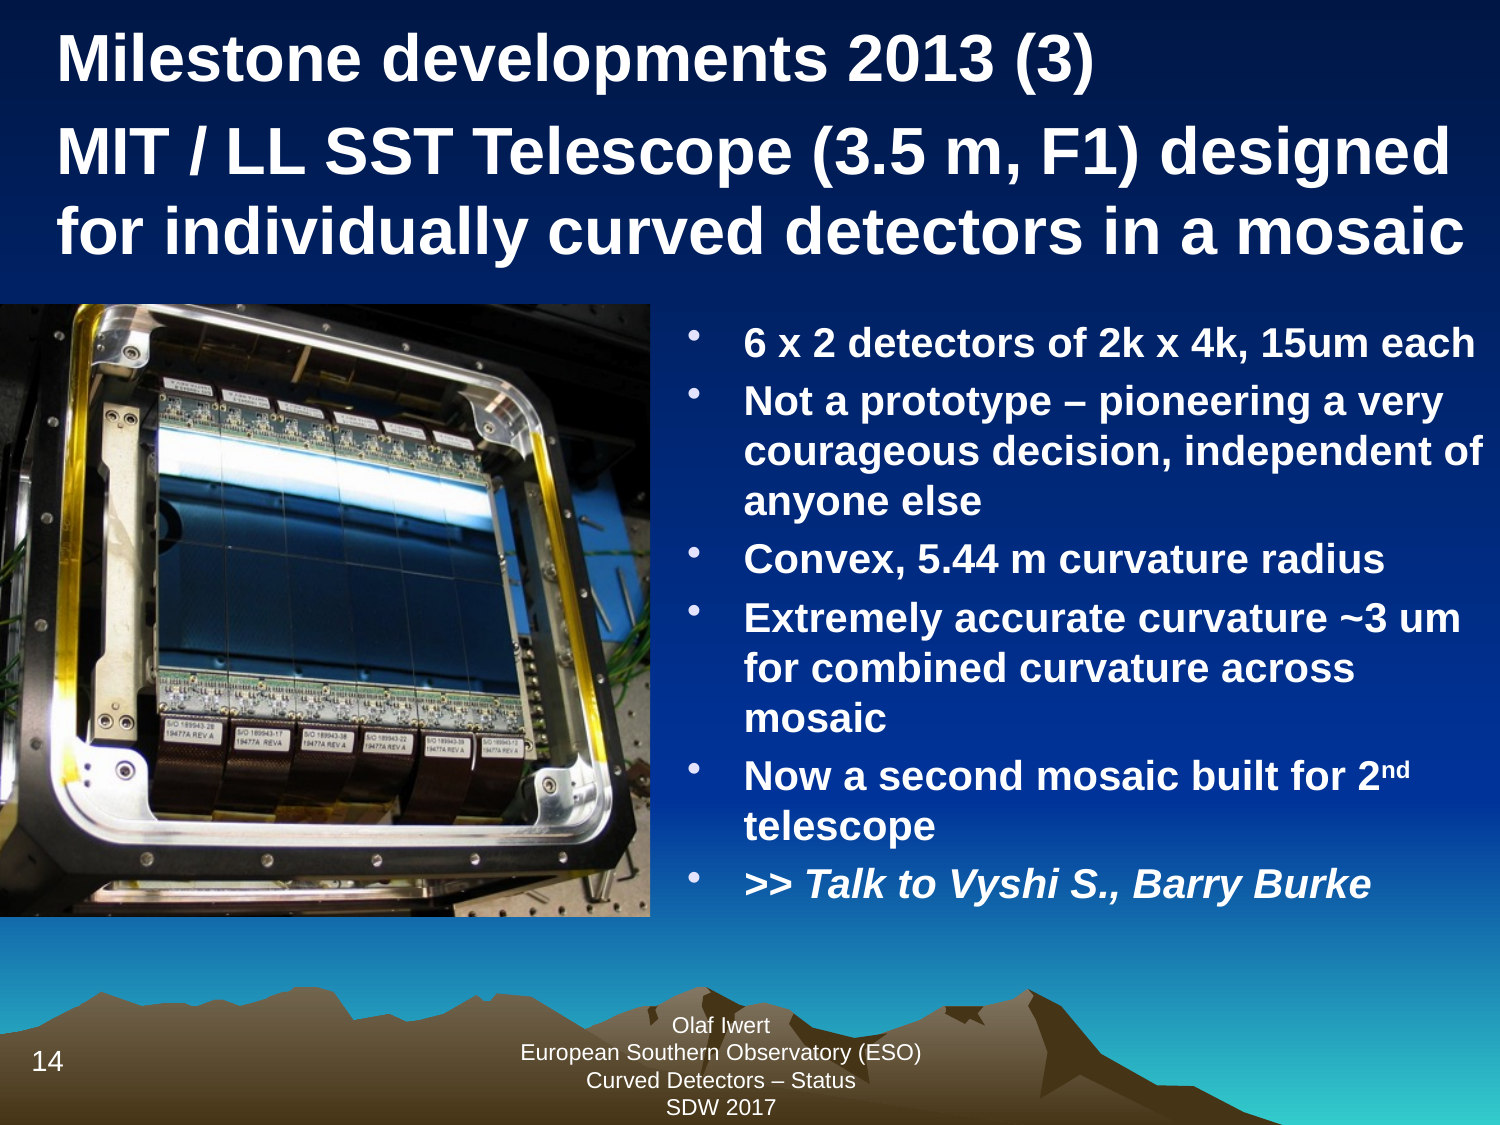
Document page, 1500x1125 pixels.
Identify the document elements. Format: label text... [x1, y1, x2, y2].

picture [0, 290, 651, 918]
text_box 6 x 2 detectors of 2k x 4k, 15um each Not a prototype – pioneering a very courageous decision, independent of anyone else Convex, 5.44 m curvature radius Extremely accurate curvature ~3 um for combined curvature across mosaic Now a second mosaic built for 2nd telescope >> Talk to Vyshi S., Barry Burke [672, 219, 1500, 327]
text_box Milestone developments 2013 (3) MIT / LL SST Telescope (3.5 m, F1) designed for individually curved detectors in a mosaic [41, 7, 1491, 114]
